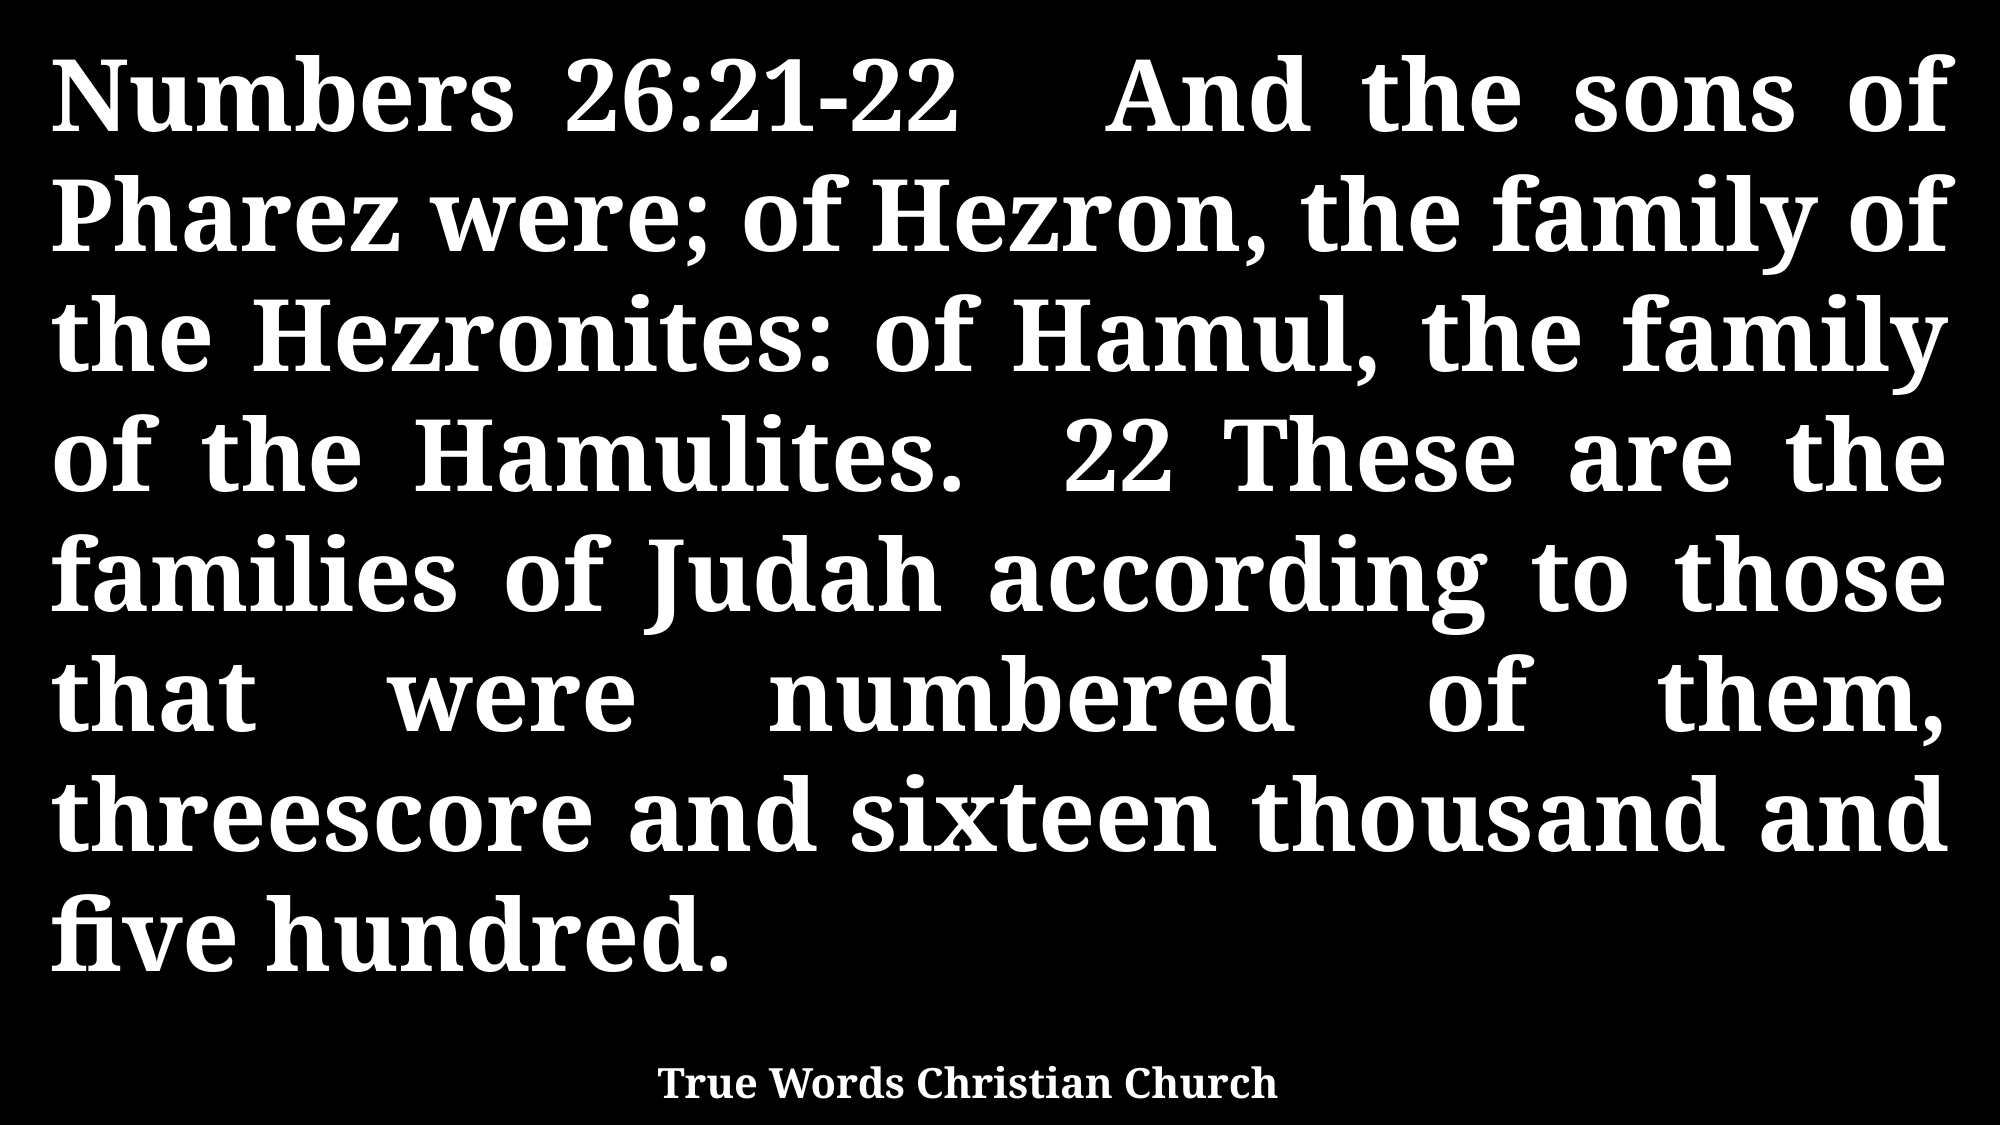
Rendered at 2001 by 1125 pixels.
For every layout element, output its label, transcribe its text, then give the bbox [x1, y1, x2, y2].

text_box True Words Christian Church [642, 1049, 1294, 1114]
text_box Numbers 26:21-22 And the sons of Pharez were; of Hezron, the family of the Hezronites: of Hamul, the family of the Hamulites. 22 These are the families of Judah according to those that were numbered of them, threescore and sixteen thousand and five hundred. [35, 24, 1965, 999]
